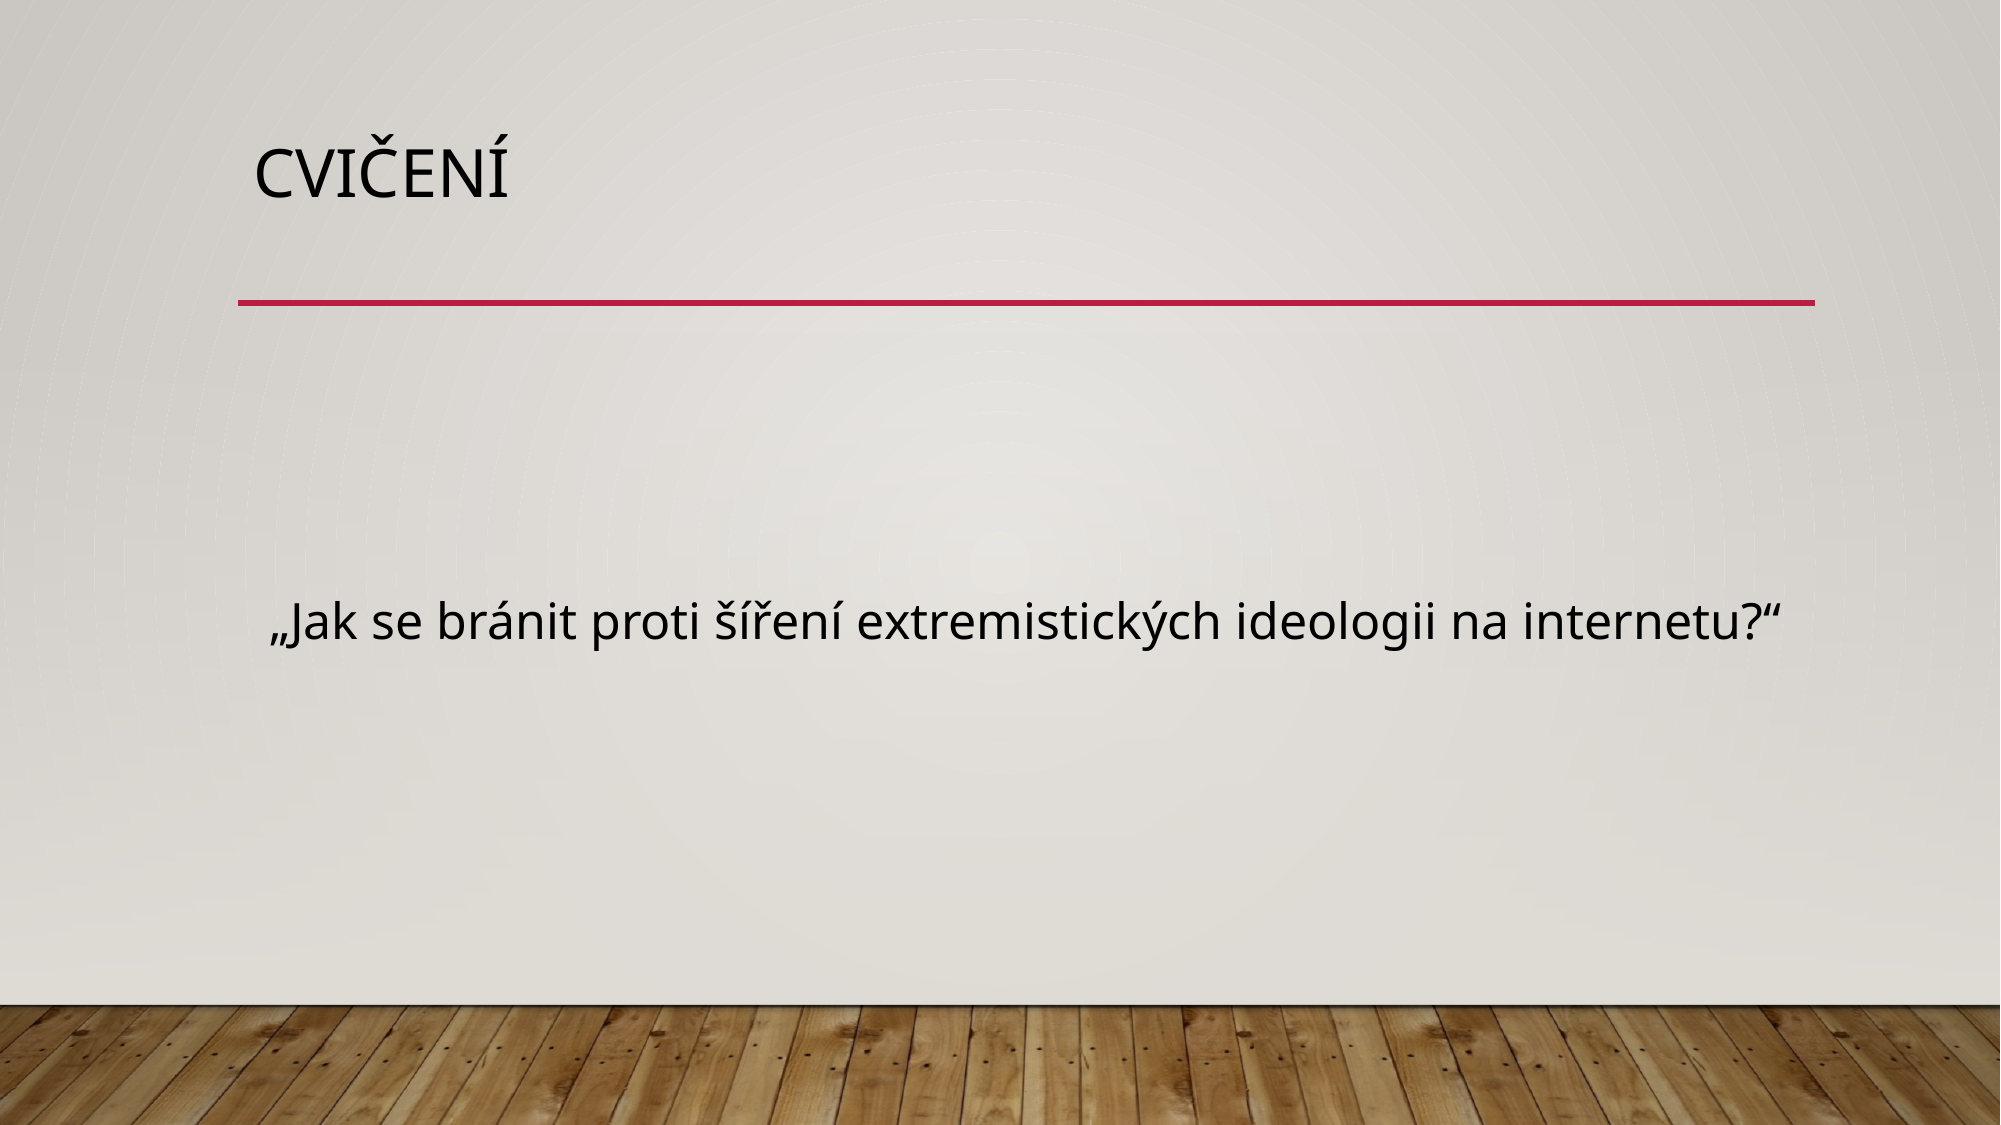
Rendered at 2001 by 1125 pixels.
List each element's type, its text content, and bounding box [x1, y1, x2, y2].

title CVIČENÍ [238, 131, 1814, 305]
list „Jak se bránit proti šíření extremistických ideologii na internetu?“ [238, 330, 1814, 897]
picture [0, 1005, 2000, 1125]
